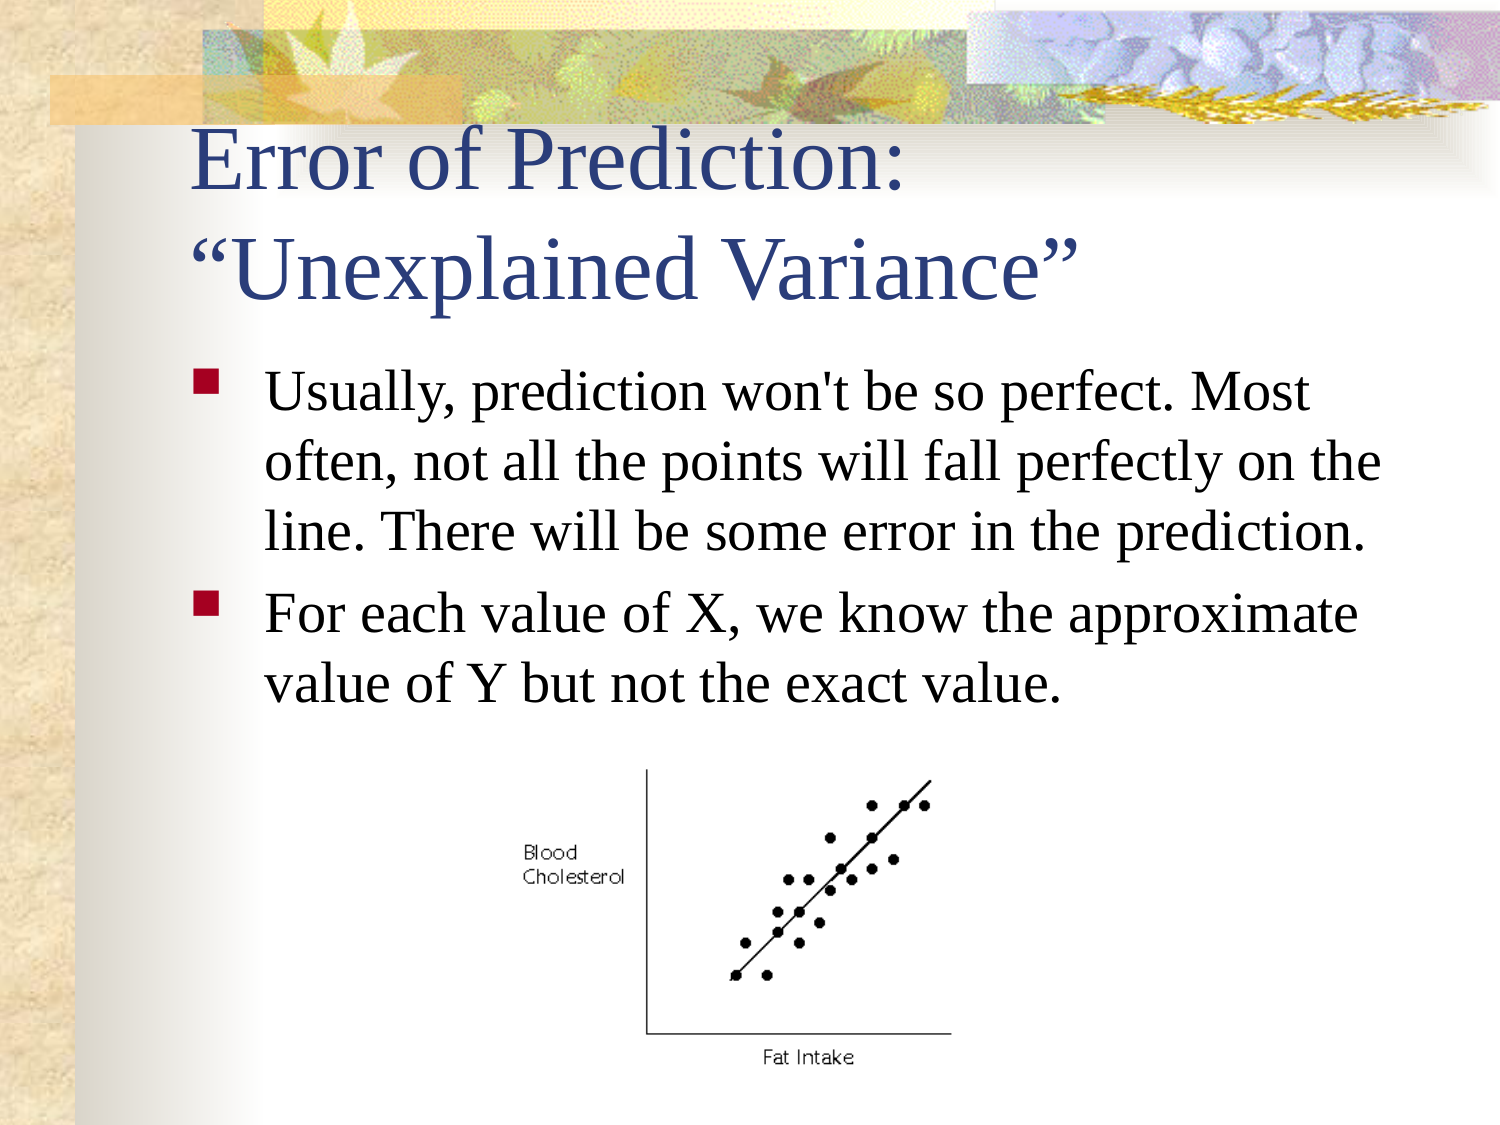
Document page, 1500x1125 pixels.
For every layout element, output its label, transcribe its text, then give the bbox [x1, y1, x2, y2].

list Usually, prediction won't be so perfect. Most often, not all the points will fall perfectly on the line. There will be some error in the prediction. For each value of X, we know the approximate value of Y but not the exact value. [174, 344, 1451, 1020]
picture [0, 0, 1500, 1125]
picture [462, 721, 999, 1125]
title Error of Prediction: “Unexplained Variance” [174, 137, 1451, 326]
